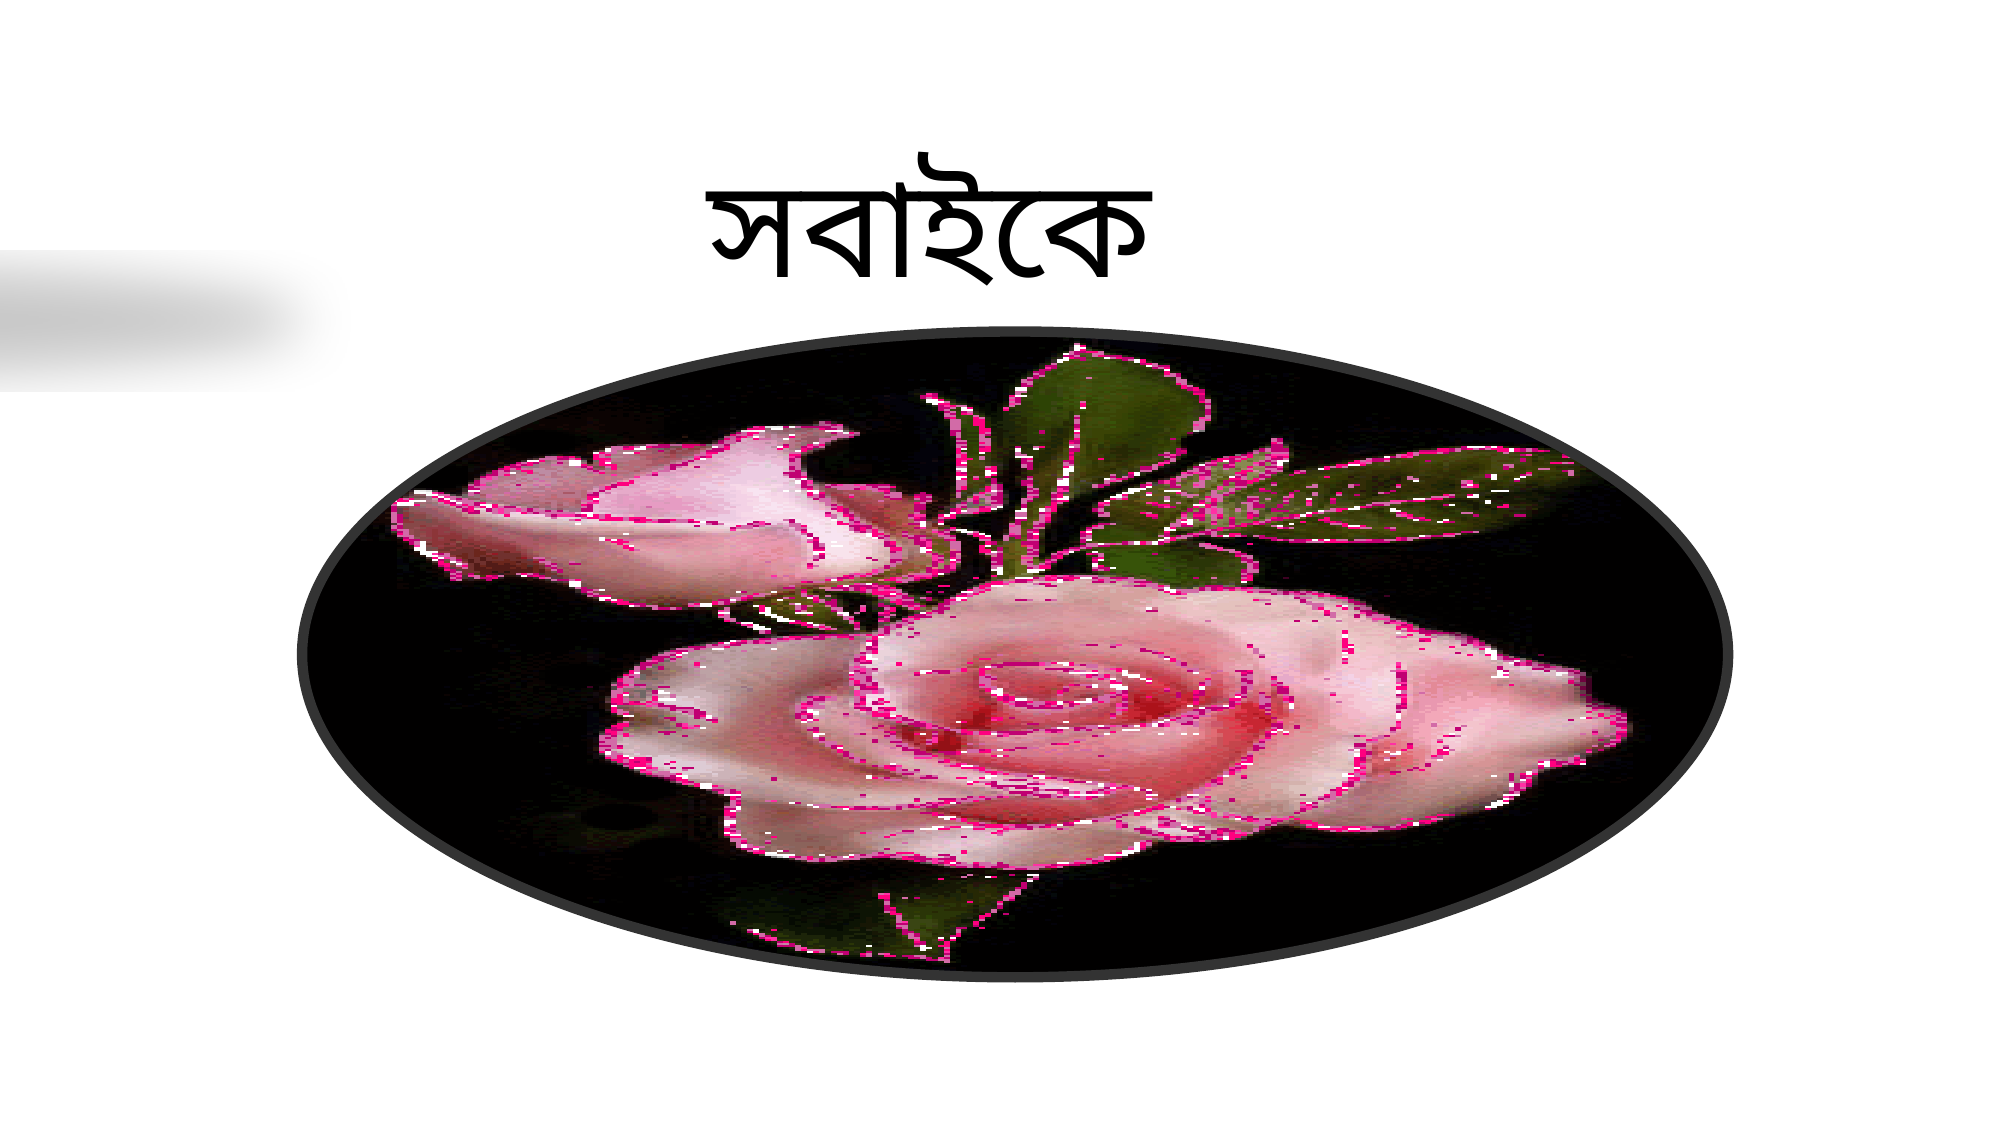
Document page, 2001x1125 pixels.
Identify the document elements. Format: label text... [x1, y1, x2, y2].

text_box সবাইকে ধন্যবাদ [529, 132, 1330, 331]
picture [302, 331, 1729, 978]
